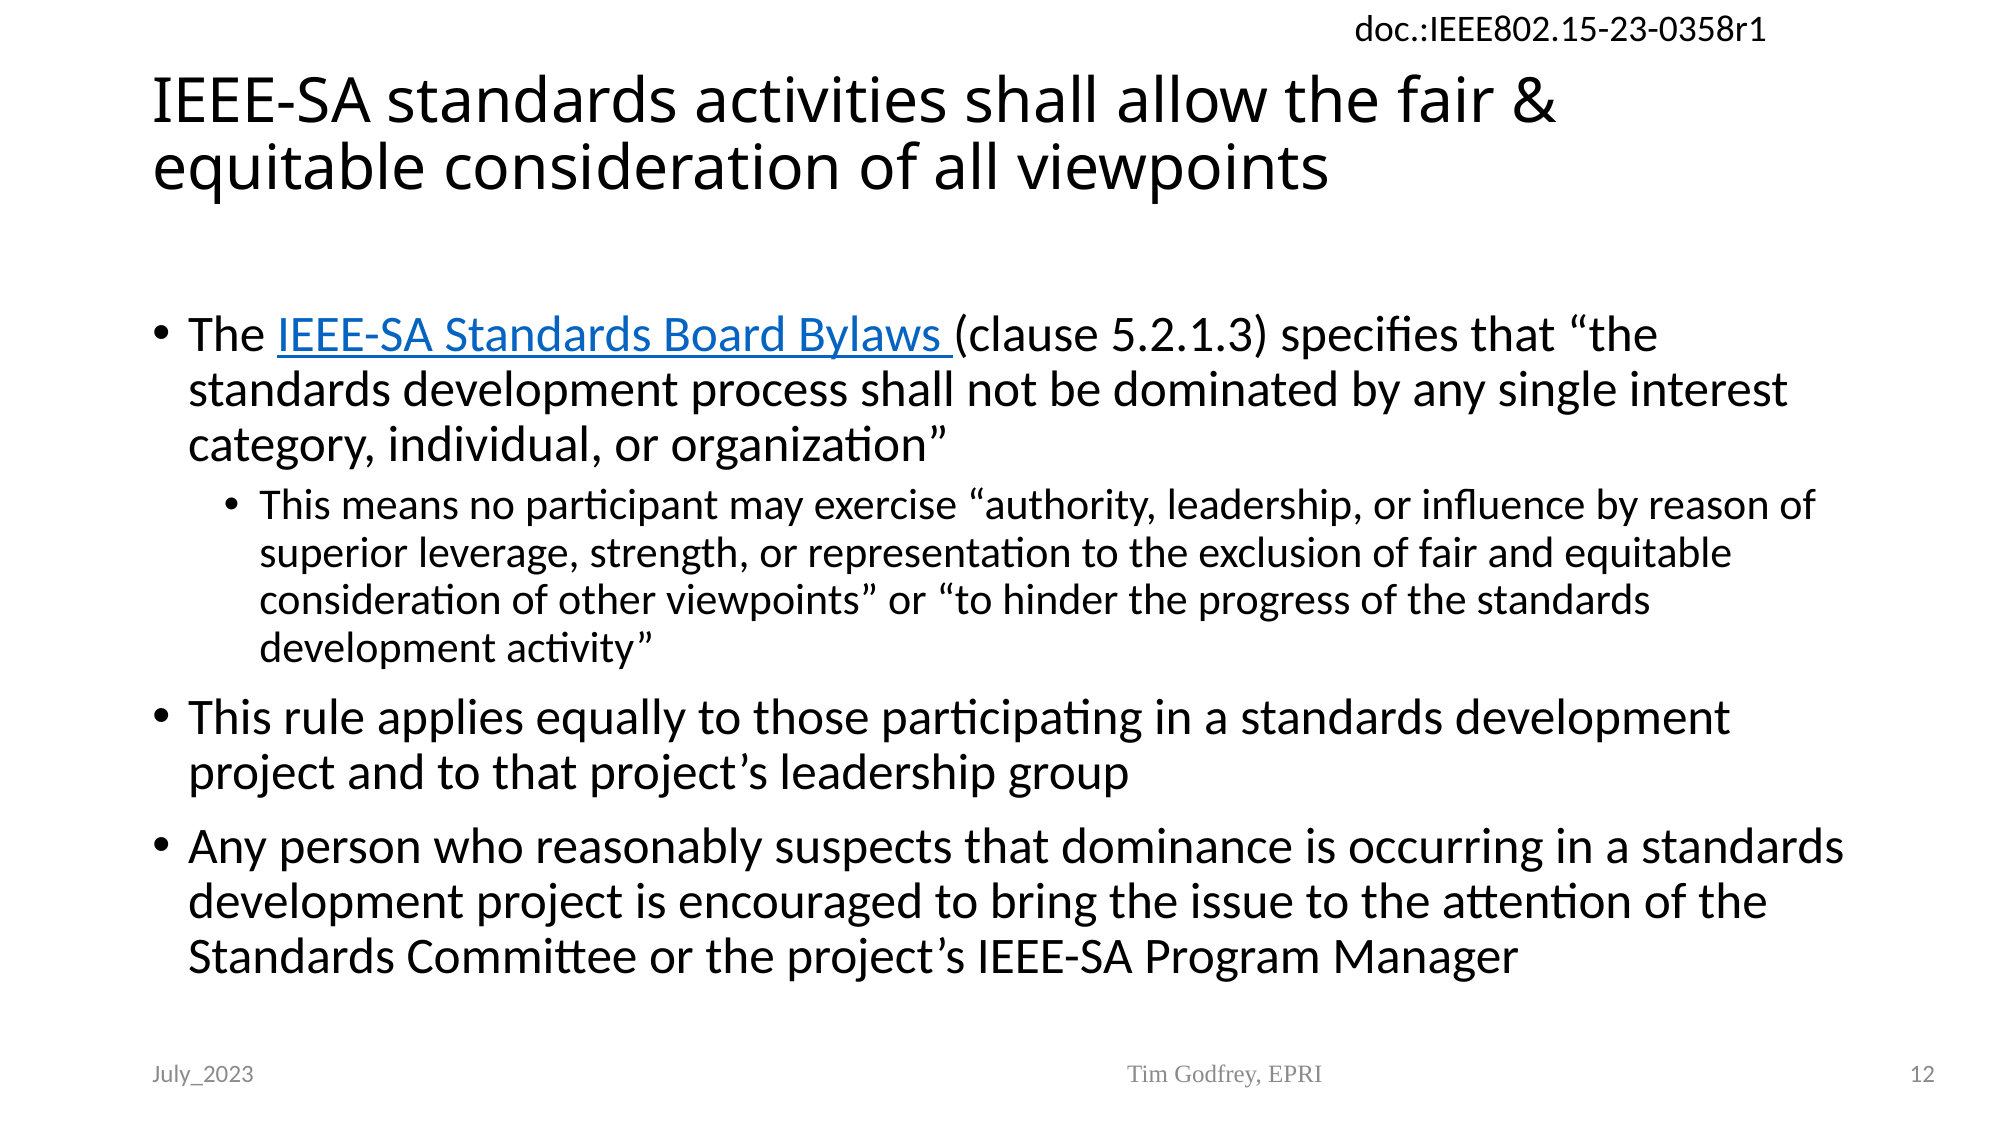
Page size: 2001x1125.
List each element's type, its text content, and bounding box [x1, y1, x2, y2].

title IEEE-SA standards activities shall allow the fair & equitable consideration of all viewpoints [137, 59, 1863, 213]
footer Tim Godfrey, EPRI [662, 1042, 1338, 1103]
slide_number July_2023 [137, 1042, 588, 1103]
list The IEEE-SA Standards Board Bylaws (clause 5.2.1.3) specifies that “the standards development process shall not be dominated by any single interest category, individual, or organization” This means no participant may exercise “authority, leadership, or influence by reason of superior leverage, strength, or representation to the exclusion of fair and equitable consideration of other viewpoints” or “to hinder the progress of the standards development activity” This rule applies equally to those participating in a standards development project and to that project’s leadership group Any person who reasonably suspects that dominance is occurring in a standards development project is encouraged to bring the issue to the attention of the Standards Committee or the project’s IEEE-SA Program Manager [137, 299, 1863, 1014]
slide_number 12 [1462, 1042, 1950, 1103]
